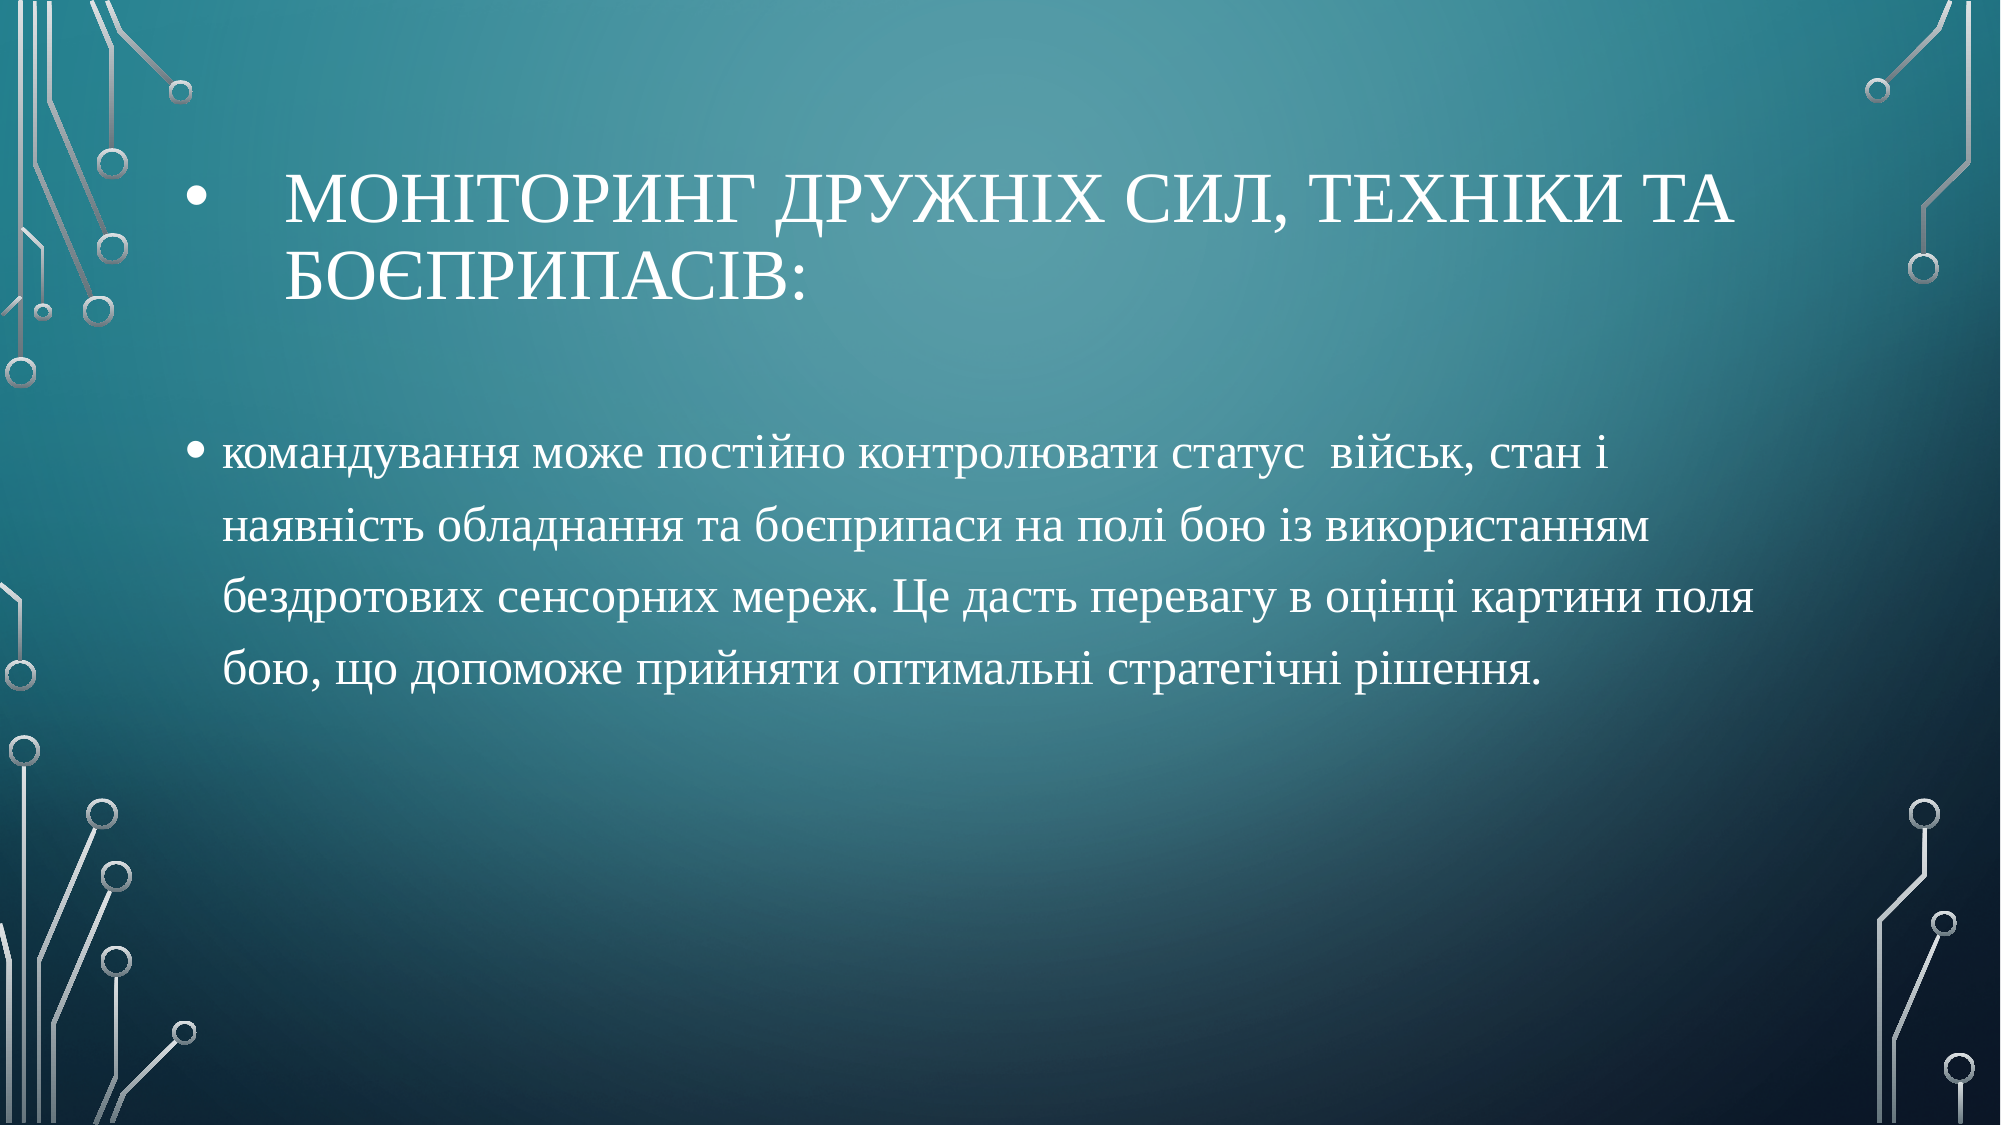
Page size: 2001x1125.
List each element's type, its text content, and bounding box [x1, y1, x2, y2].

list командування може постійно контролювати статус військ, стан і наявність обладнання та боєприпаси на полі бою із використанням бездротових сенсорних мереж. Це дасть перевагу в оцінці картини поля бою, що допоможе прийняти оптимальні стратегічні рішення. [169, 399, 1795, 973]
title Моніторинг дружніх сил, техніки та боєприпасів: [169, 152, 1795, 323]
